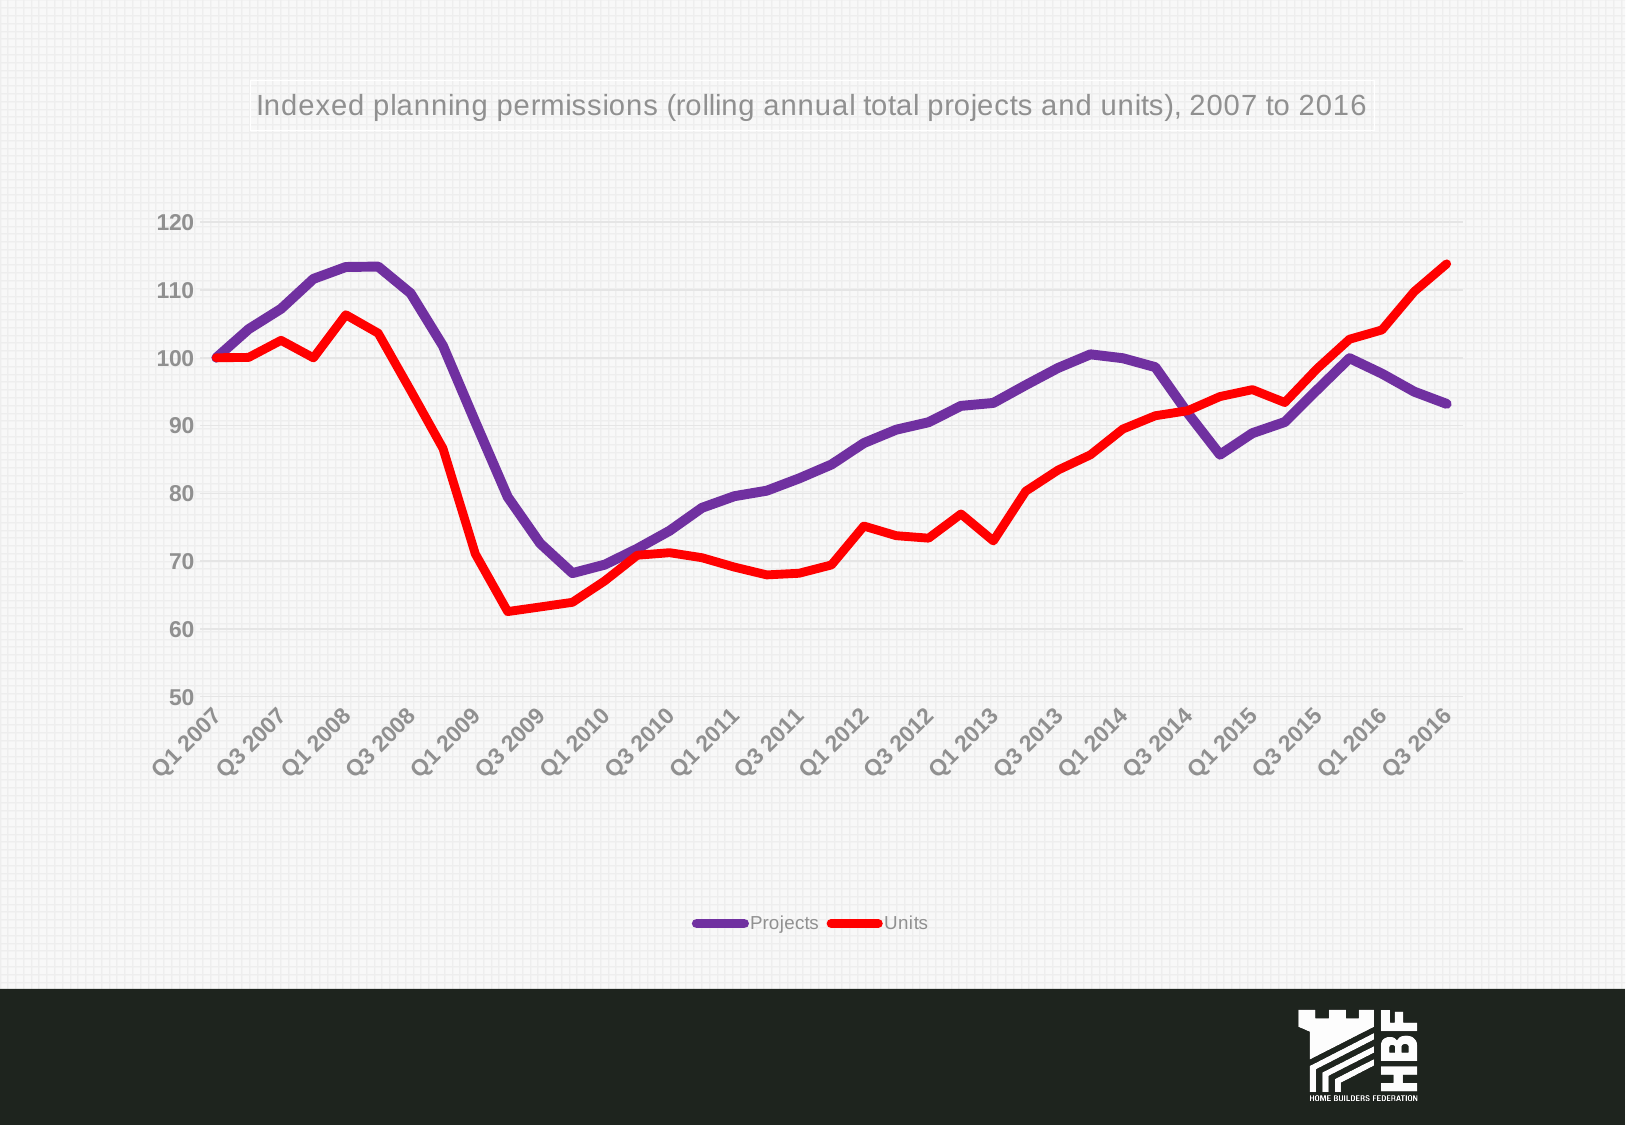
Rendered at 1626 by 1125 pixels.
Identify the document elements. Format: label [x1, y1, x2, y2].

picture [0, 0, 1626, 1125]
chart [103, 54, 1522, 941]
picture [1290, 1003, 1428, 1110]
